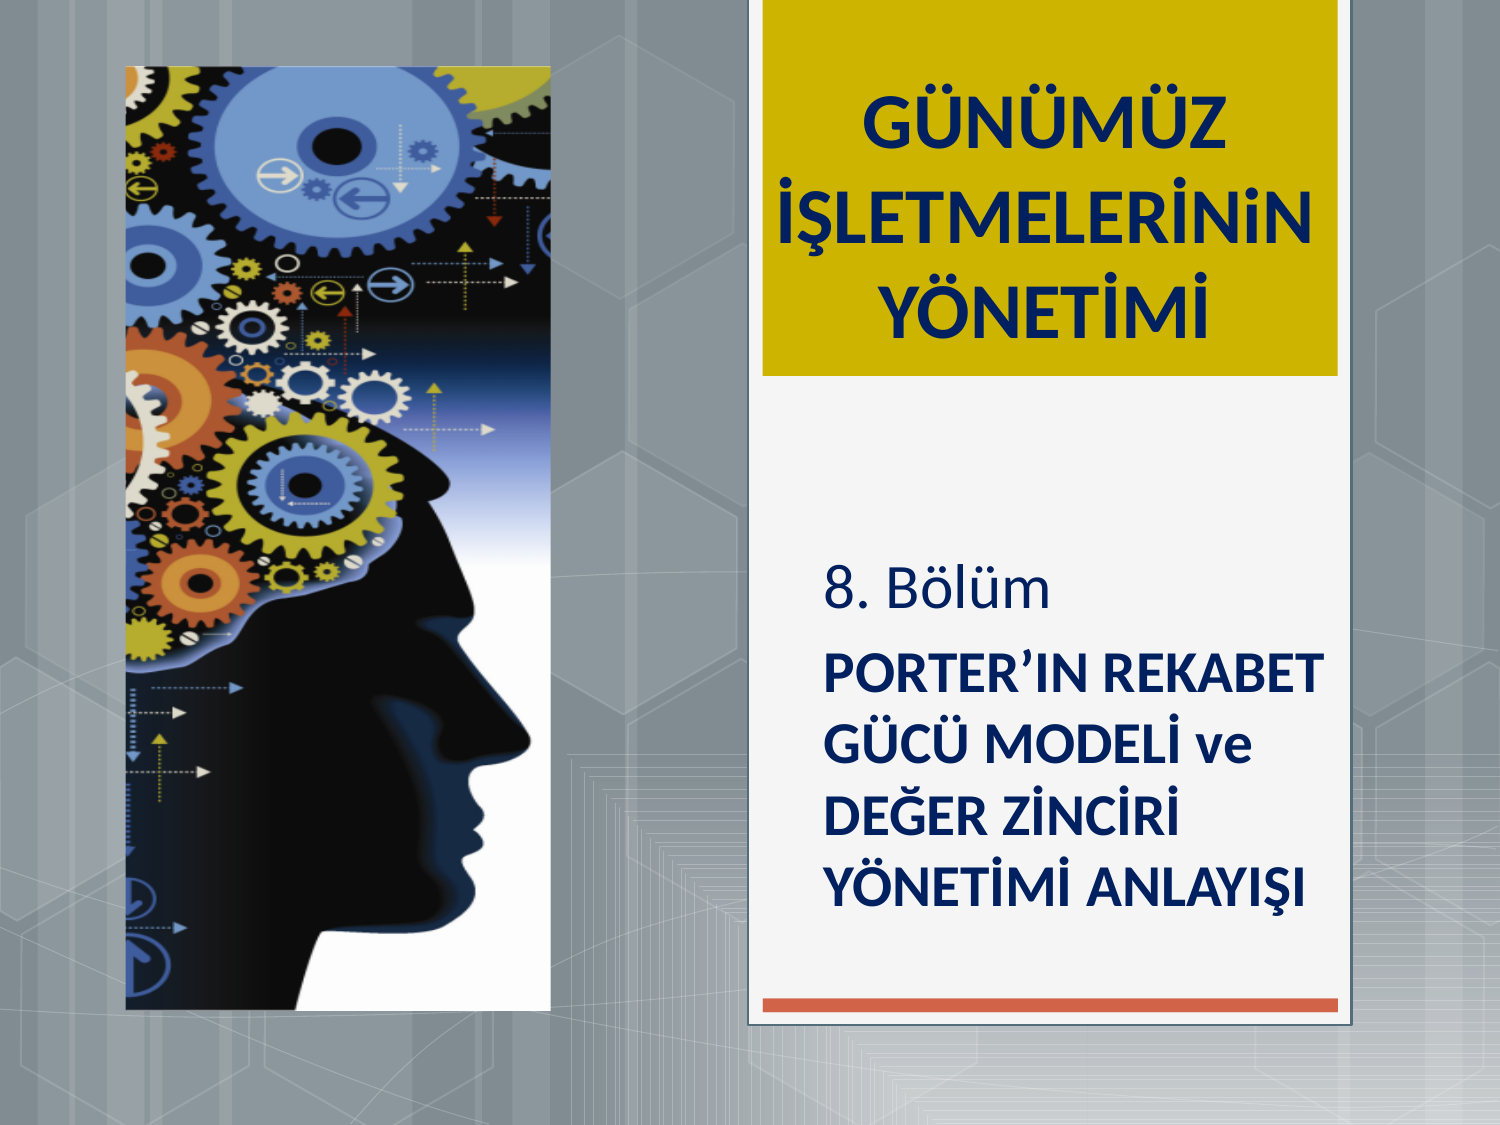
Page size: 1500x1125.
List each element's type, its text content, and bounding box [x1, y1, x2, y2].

title GÜNÜMÜZ İŞLETMELERİNiN YÖNETİMİ [750, 0, 1341, 362]
picture [125, 66, 552, 1011]
subtitle 8. Bölüm PORTER’IN REKABET GÜCÜ MODELİ ve DEĞER ZİNCİRİ YÖNETİMİ ANLAYIŞI [809, 538, 1344, 955]
